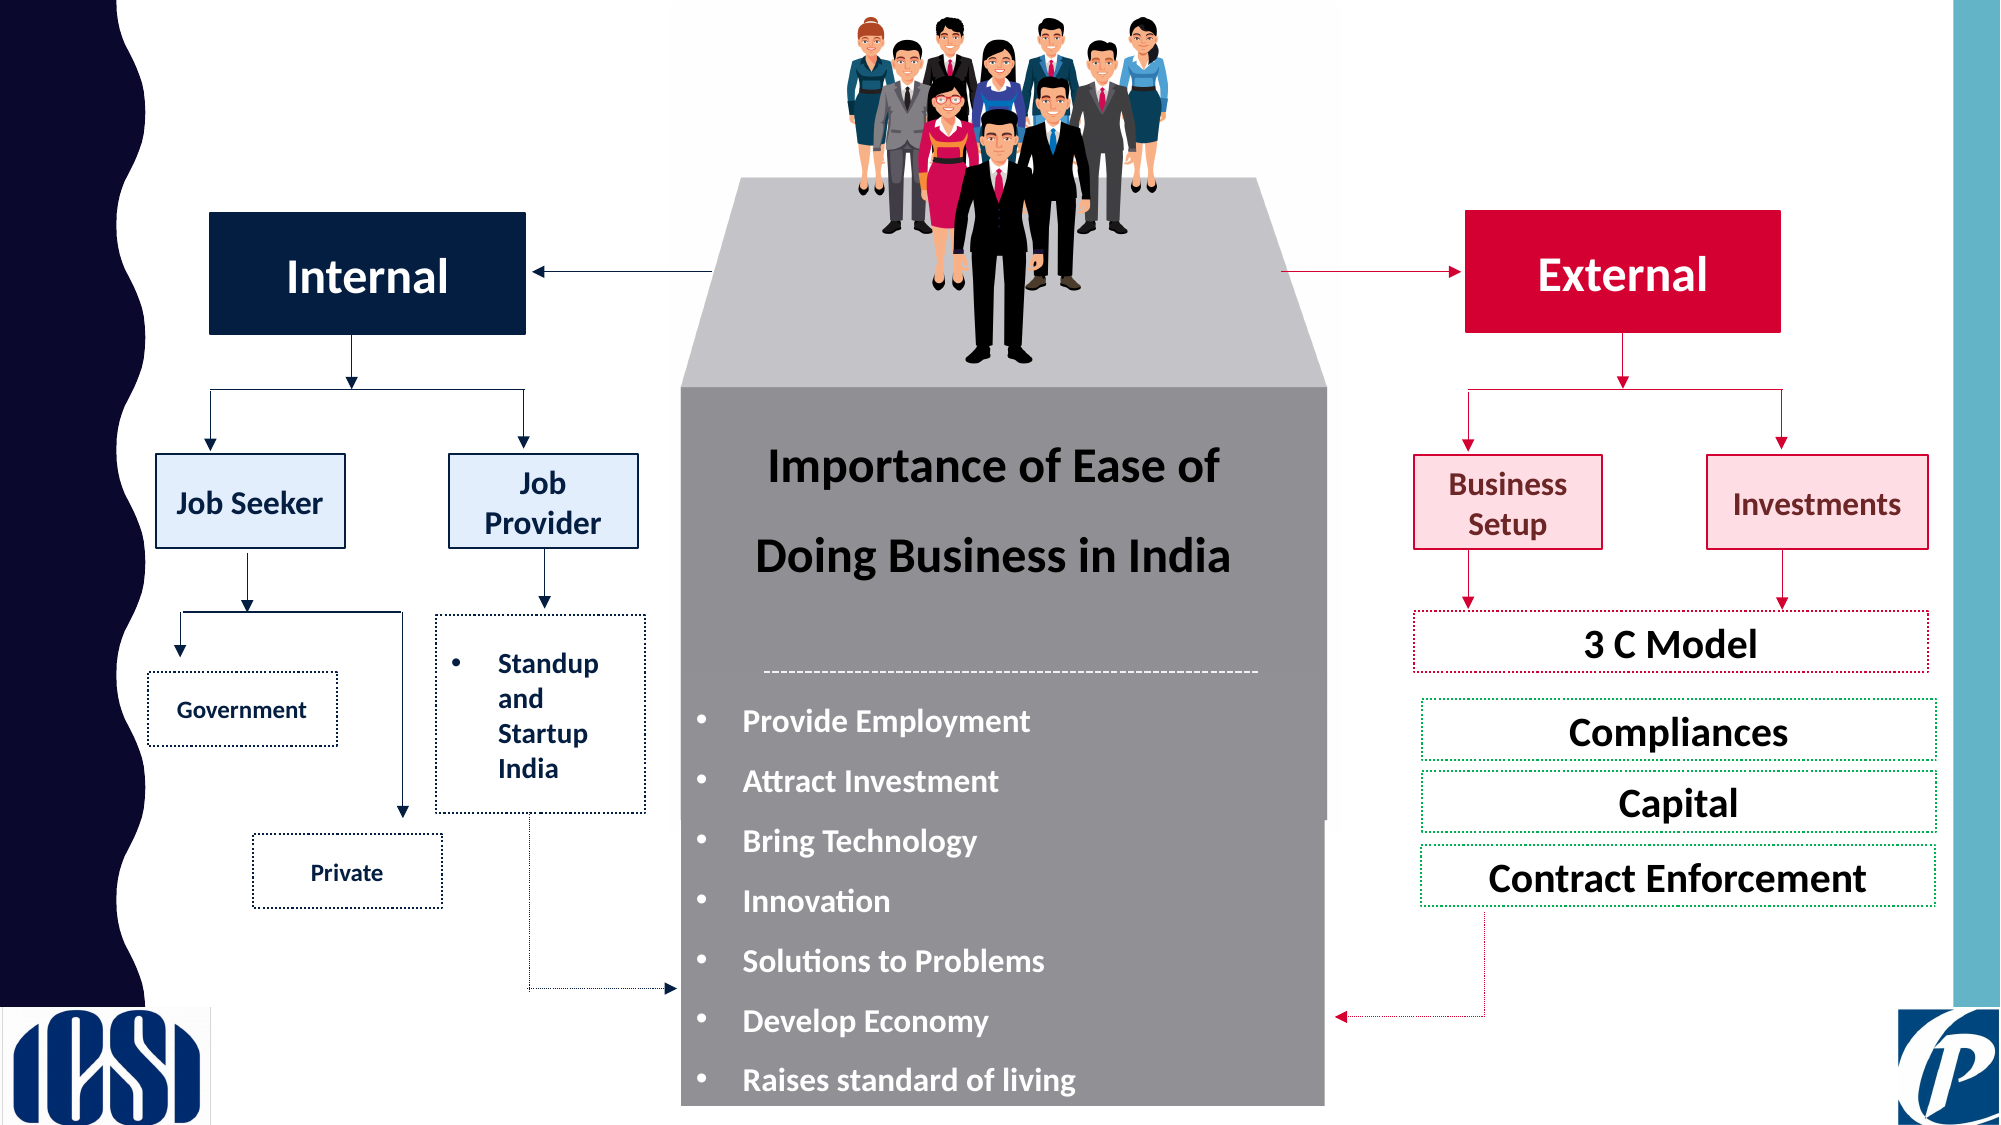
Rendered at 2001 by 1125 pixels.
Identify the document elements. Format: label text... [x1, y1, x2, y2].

text_box Internal [209, 212, 526, 335]
text_box Business Setup [1413, 454, 1603, 550]
text_box Provide Employment Attract Investment Bring Technology Innovation Solutions to Problems Develop Economy Raises standard of living [680, 835, 1326, 1107]
picture [670, 2, 1342, 835]
text_box Investments [1706, 454, 1929, 550]
text_box External [1465, 210, 1781, 333]
picture [0, 1007, 212, 1125]
text_box 3 C Model [1413, 610, 1929, 673]
text_box Job Seeker [155, 453, 346, 549]
picture [1898, 1007, 2000, 1125]
text_box Private [252, 833, 443, 909]
text_box Standup and Startup India [435, 614, 646, 814]
text_box Job Provider [448, 453, 639, 549]
text_box Compliances [1421, 698, 1937, 761]
text_box Capital [1421, 770, 1937, 833]
text_box Government [147, 671, 338, 747]
text_box Contract Enforcement [1420, 844, 1936, 907]
